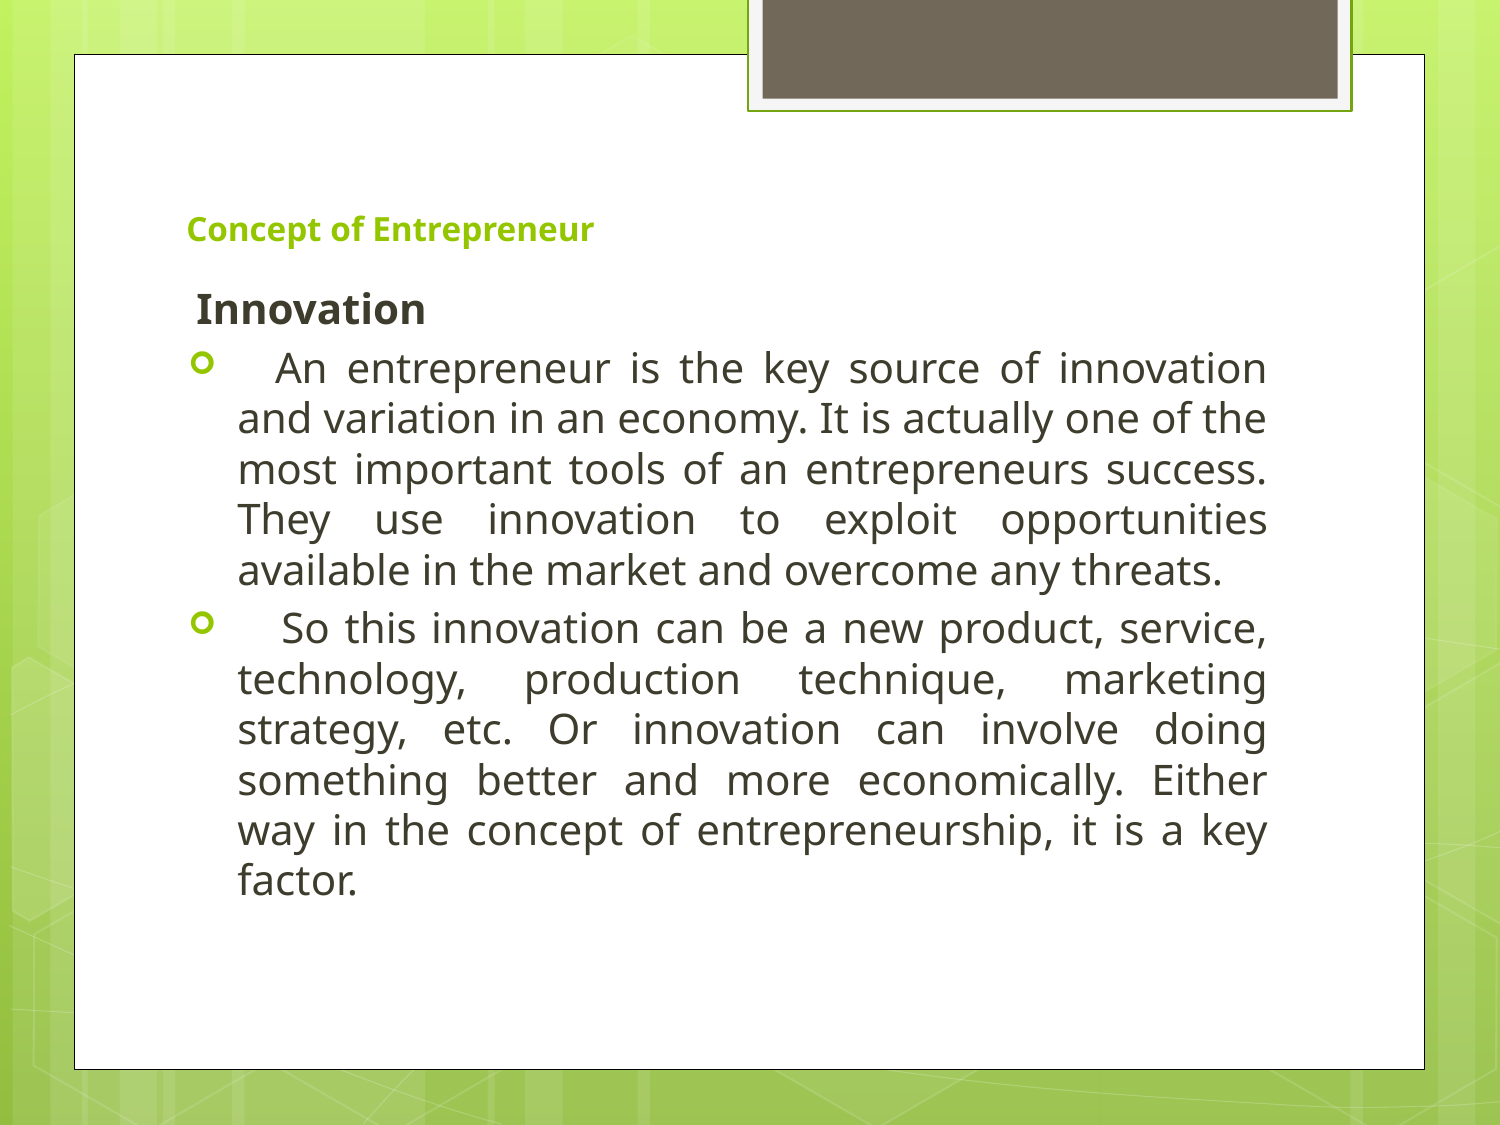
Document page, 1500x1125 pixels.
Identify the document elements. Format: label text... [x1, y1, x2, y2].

list Innovation An entrepreneur is the key source of innovation and variation in an economy. It is actually one of the most important tools of an entrepreneurs success. They use innovation to exploit opportunities available in the market and overcome any threats. So this innovation can be a new product, service, technology, production technique, marketing strategy, etc. Or innovation can involve doing something better and more economically. Either way in the concept of entrepreneurship, it is a key factor. [171, 275, 1283, 957]
title Concept of Entrepreneur [171, 199, 1324, 296]
